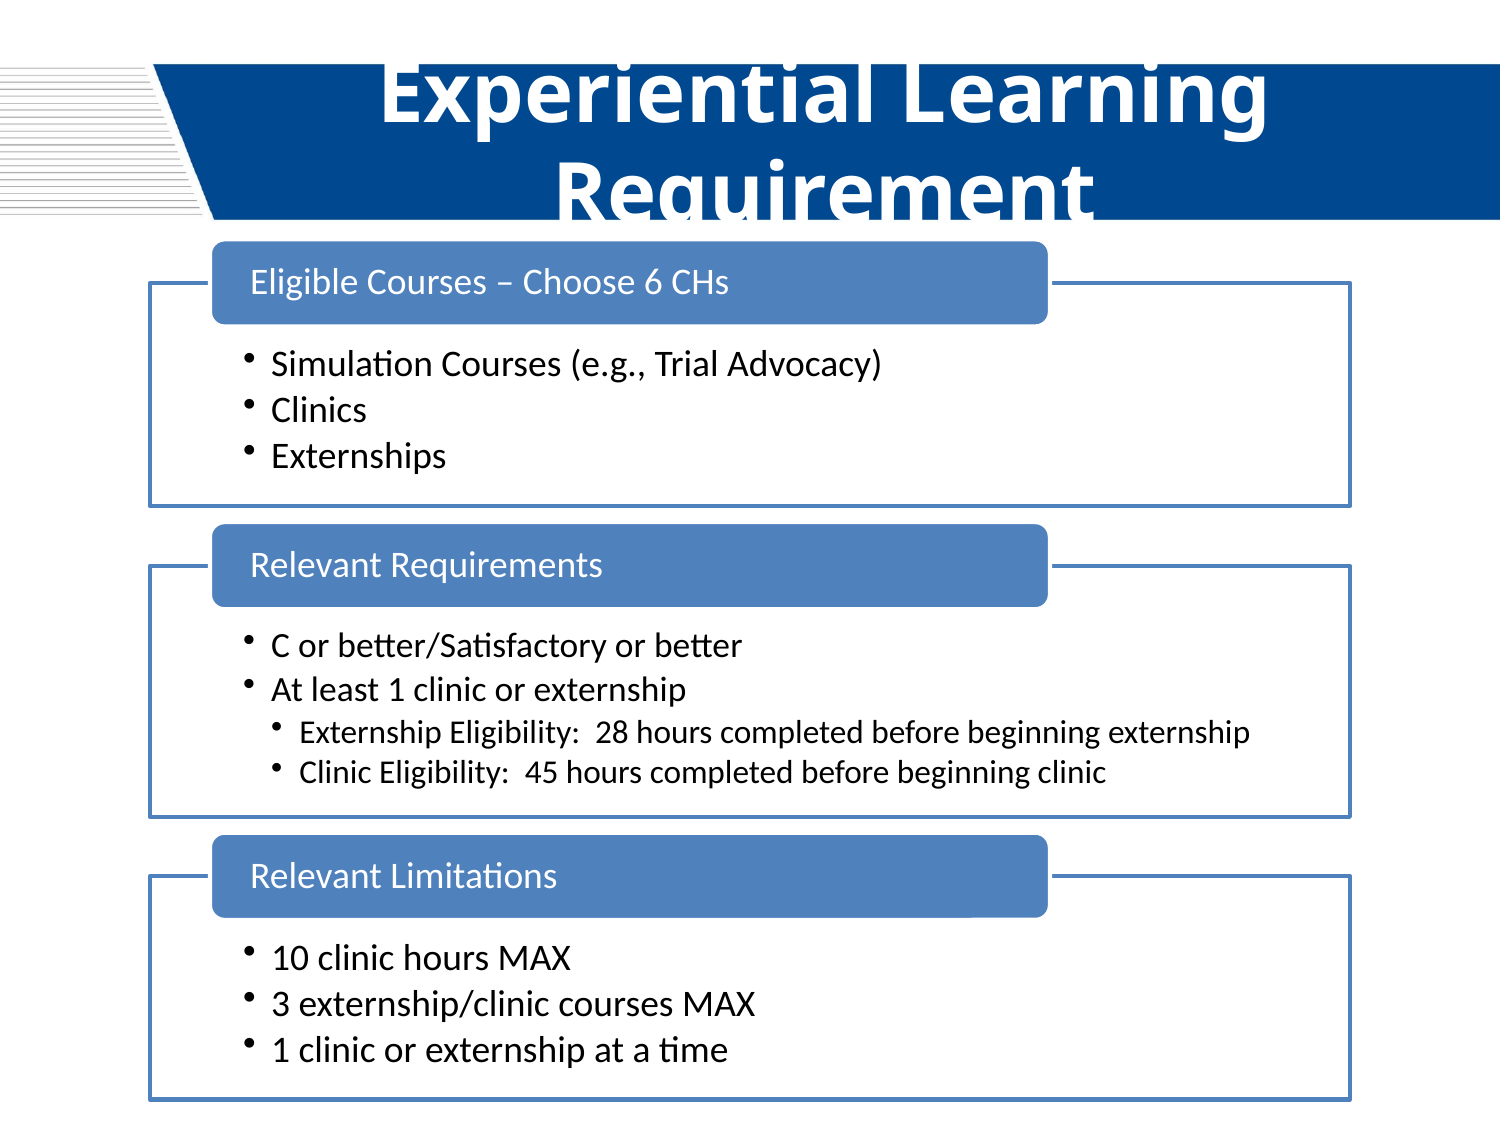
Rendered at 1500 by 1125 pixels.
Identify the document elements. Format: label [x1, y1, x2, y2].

picture [0, 42, 1500, 274]
text_box [149, 223, 1351, 1115]
